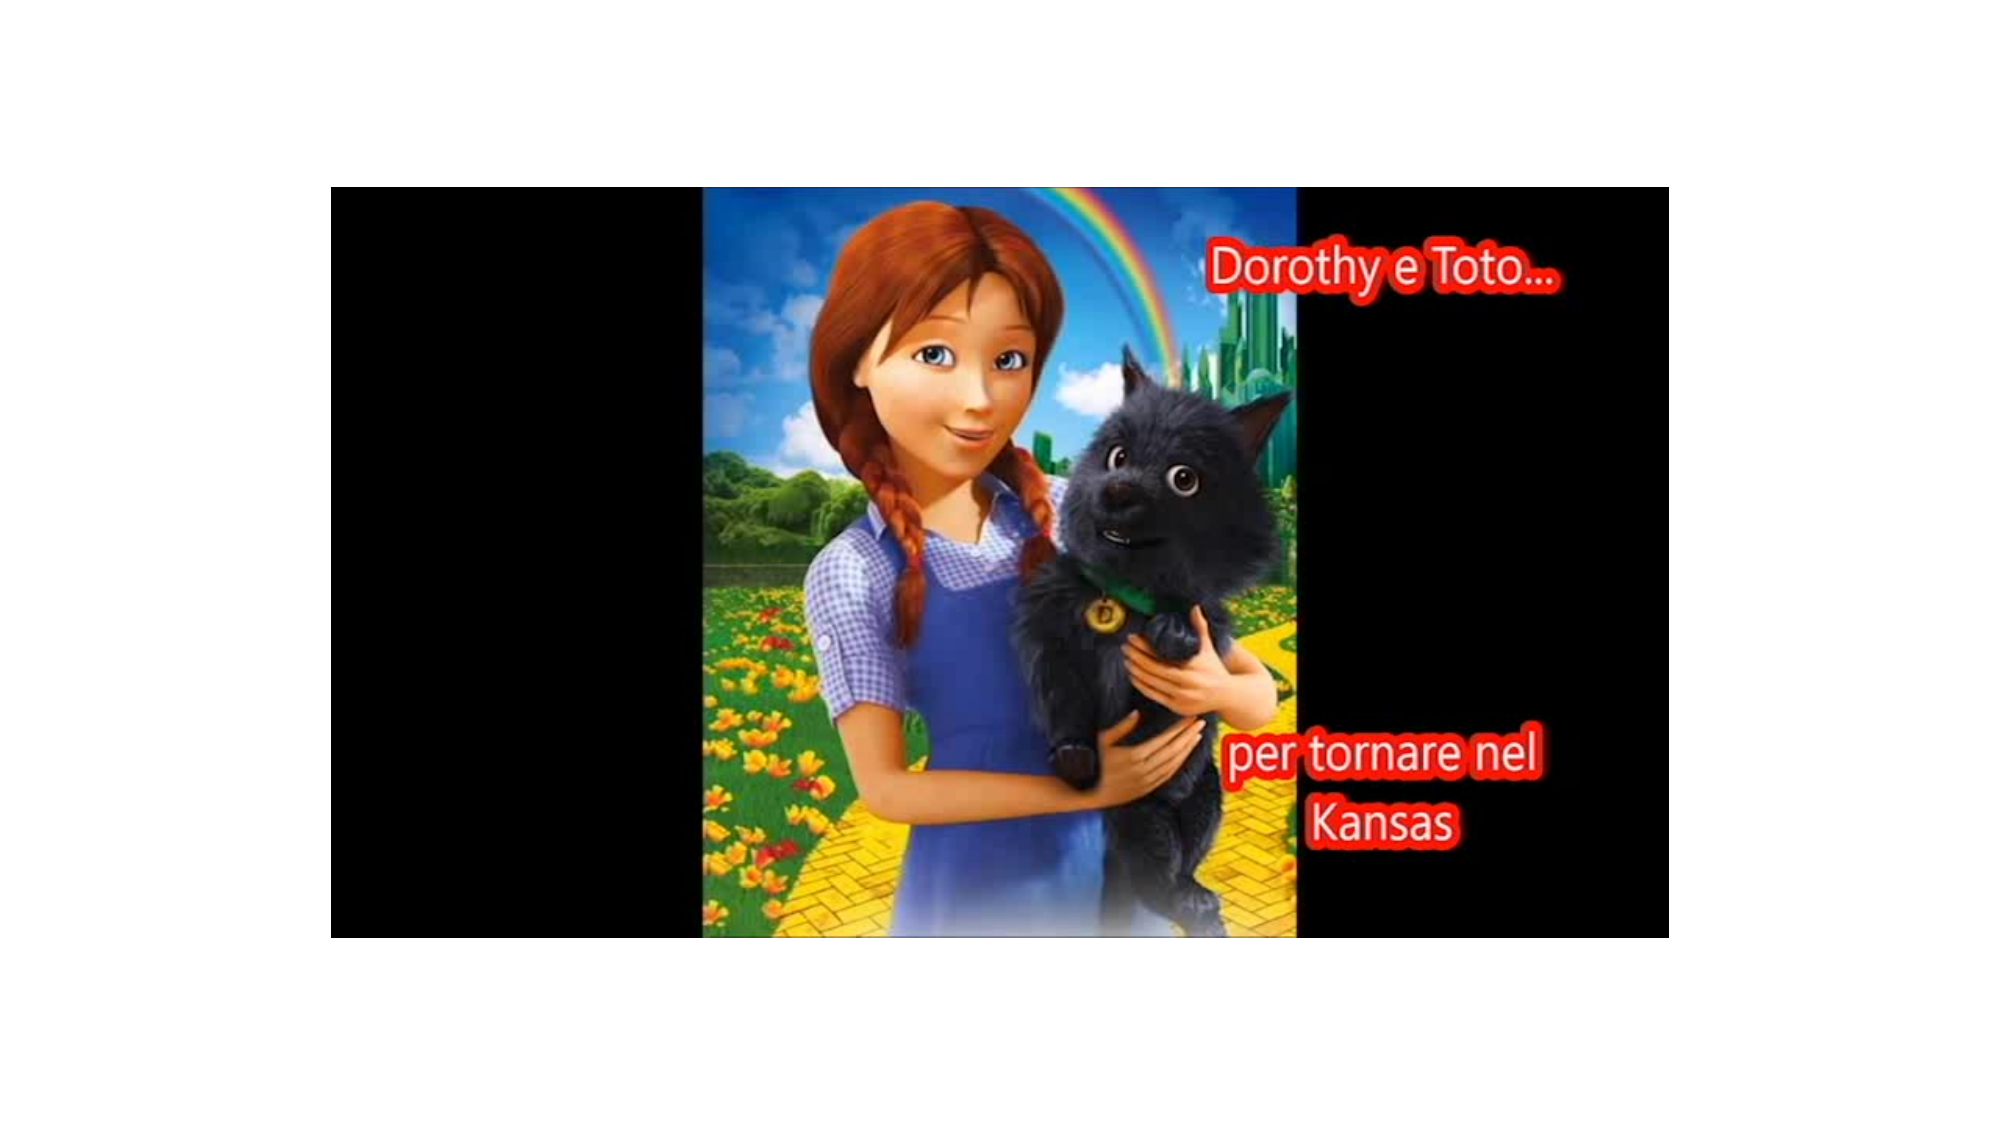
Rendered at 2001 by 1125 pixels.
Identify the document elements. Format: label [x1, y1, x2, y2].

picture [331, 187, 1669, 938]
